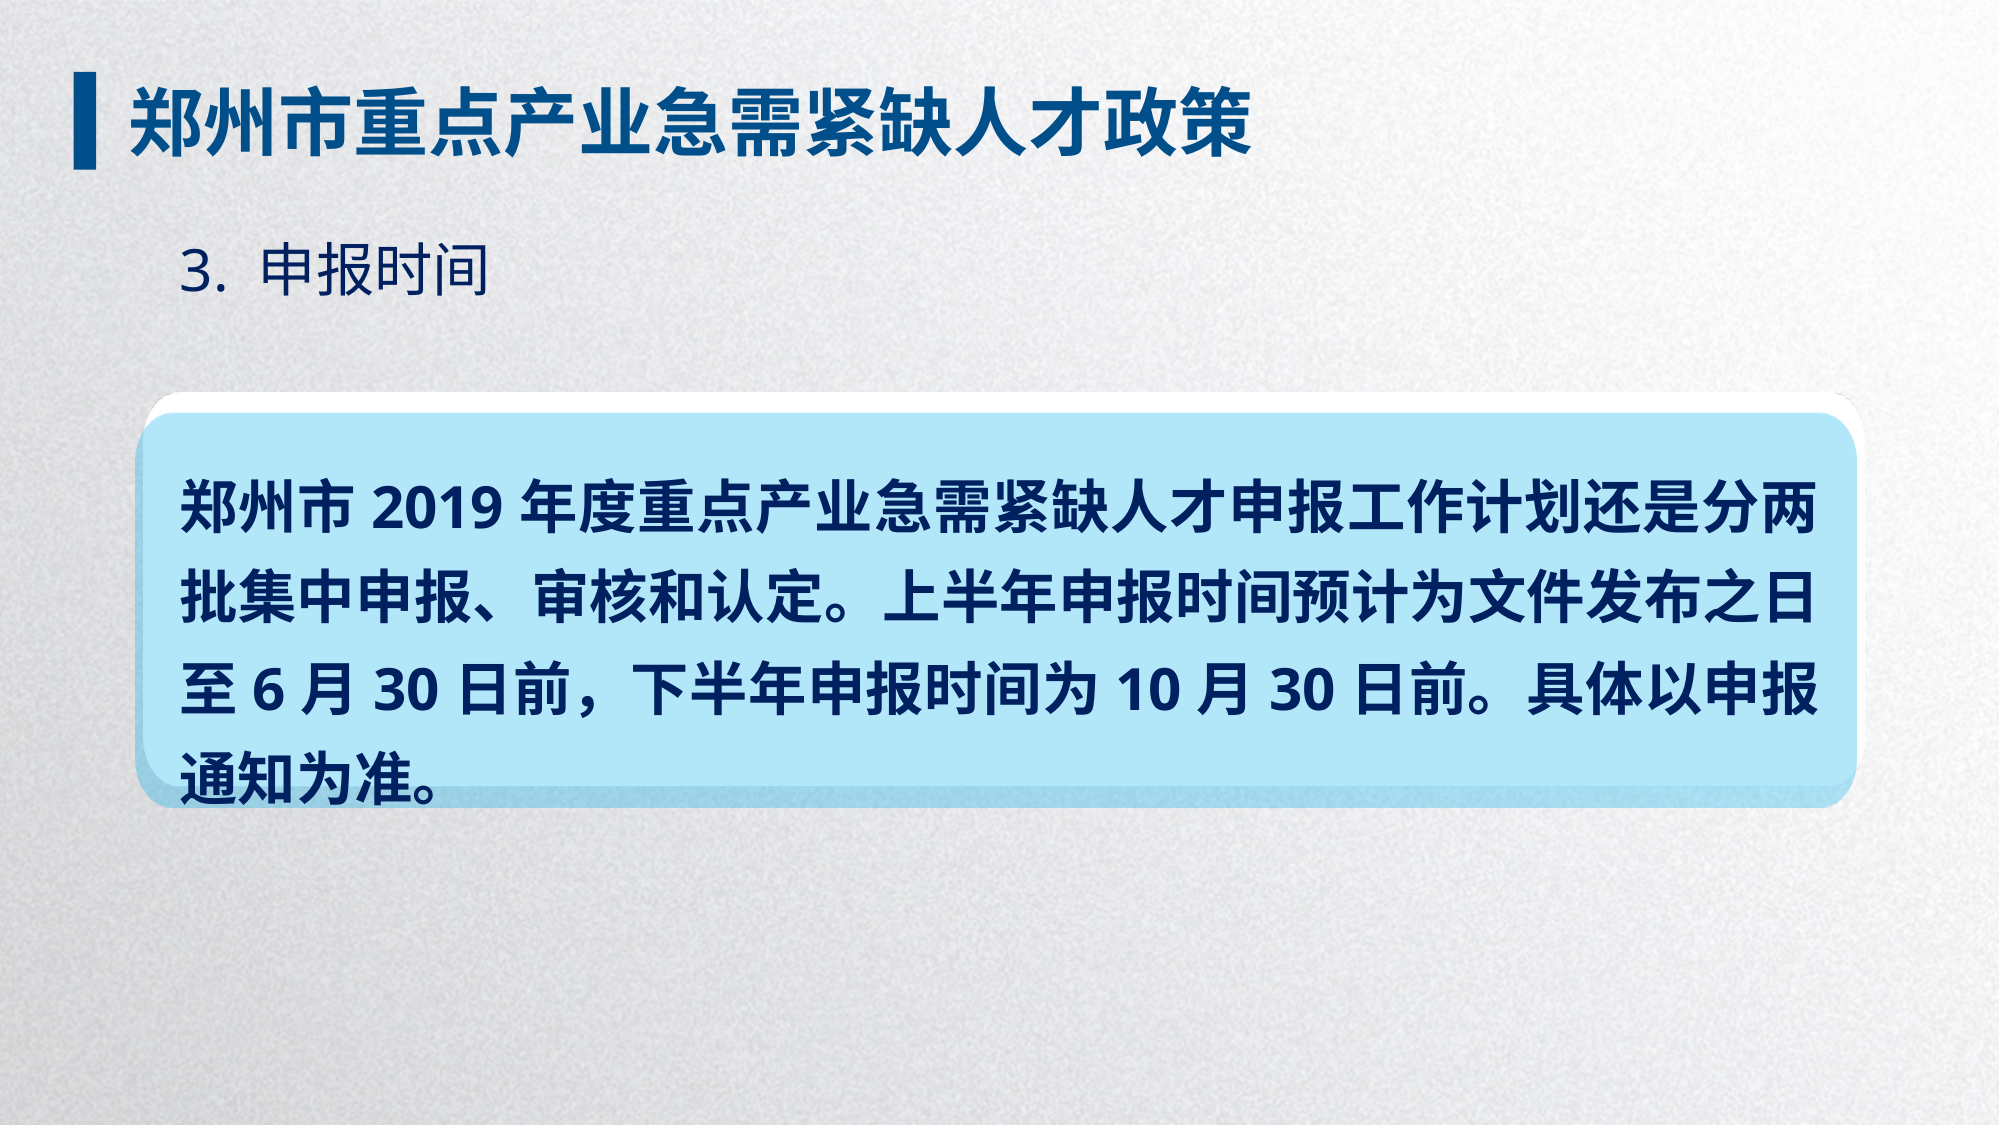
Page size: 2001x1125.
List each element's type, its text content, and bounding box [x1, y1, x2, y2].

picture [0, 0, 1999, 1125]
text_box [135, 371, 1865, 846]
text_box 郑州市重点产业急需紧缺人才政策 [113, 67, 1887, 173]
text_box [73, 71, 97, 170]
text_box 3. 申报时间 [165, 225, 999, 311]
